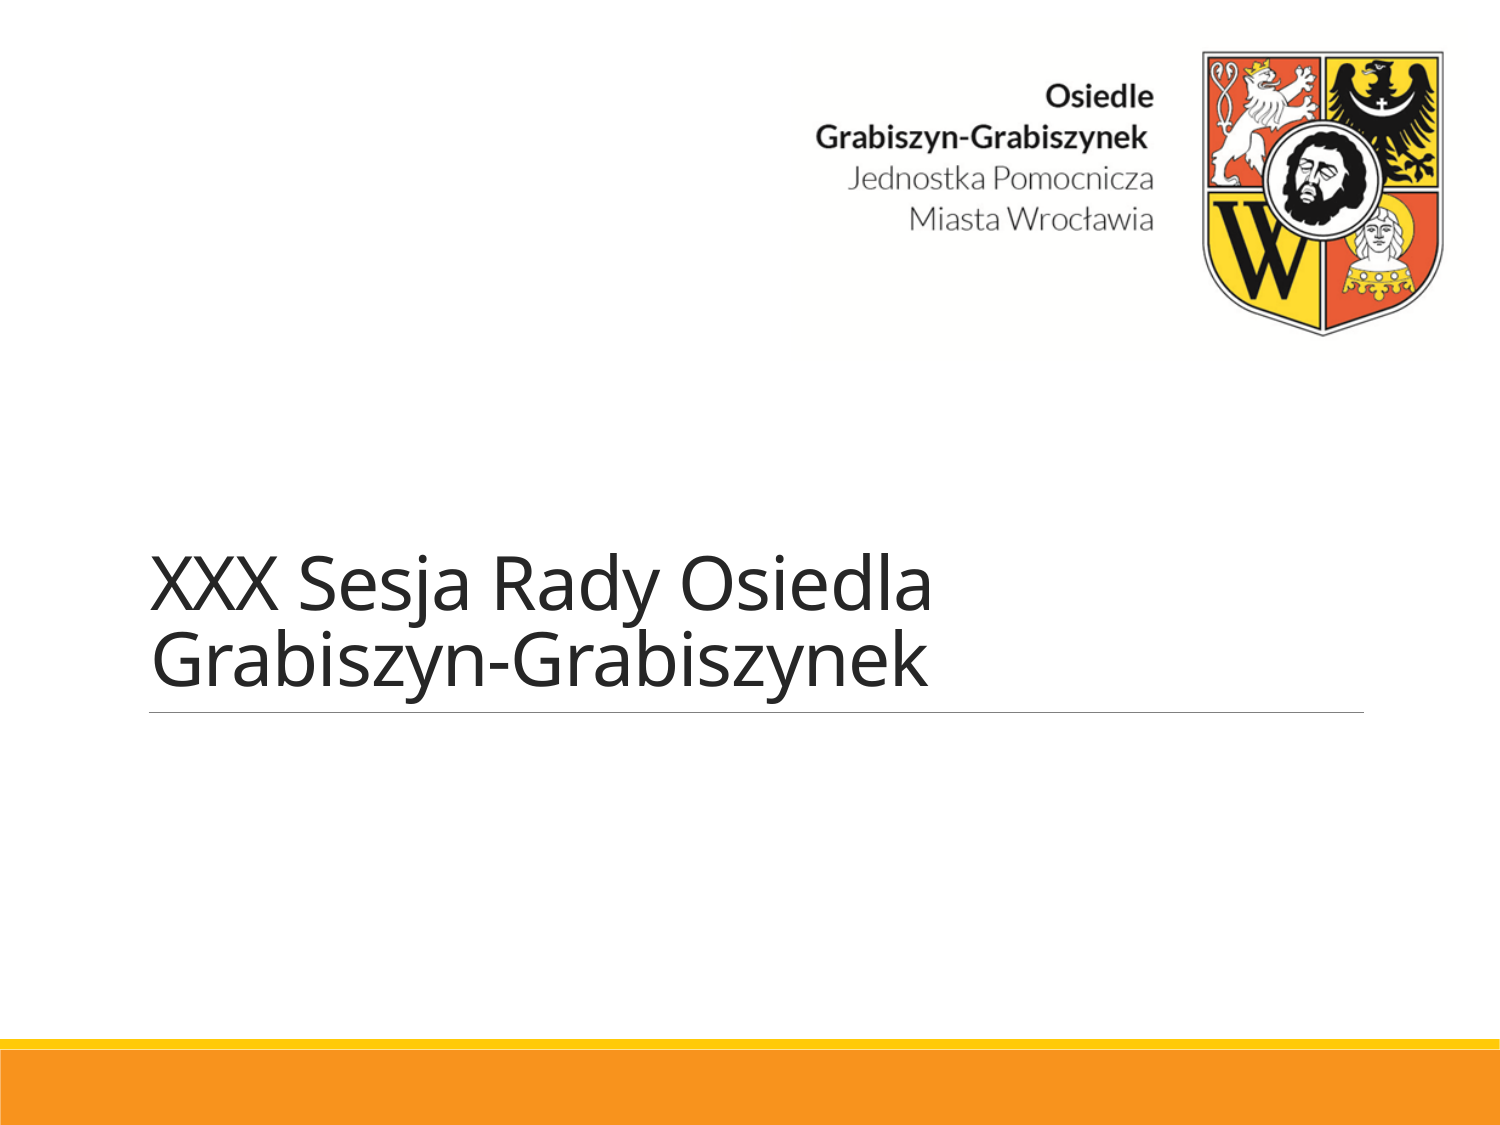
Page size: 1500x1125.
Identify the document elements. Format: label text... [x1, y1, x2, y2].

title XXX Sesja Rady Osiedla Grabiszyn-Grabiszynek [135, 124, 1373, 710]
picture [790, 17, 1468, 362]
